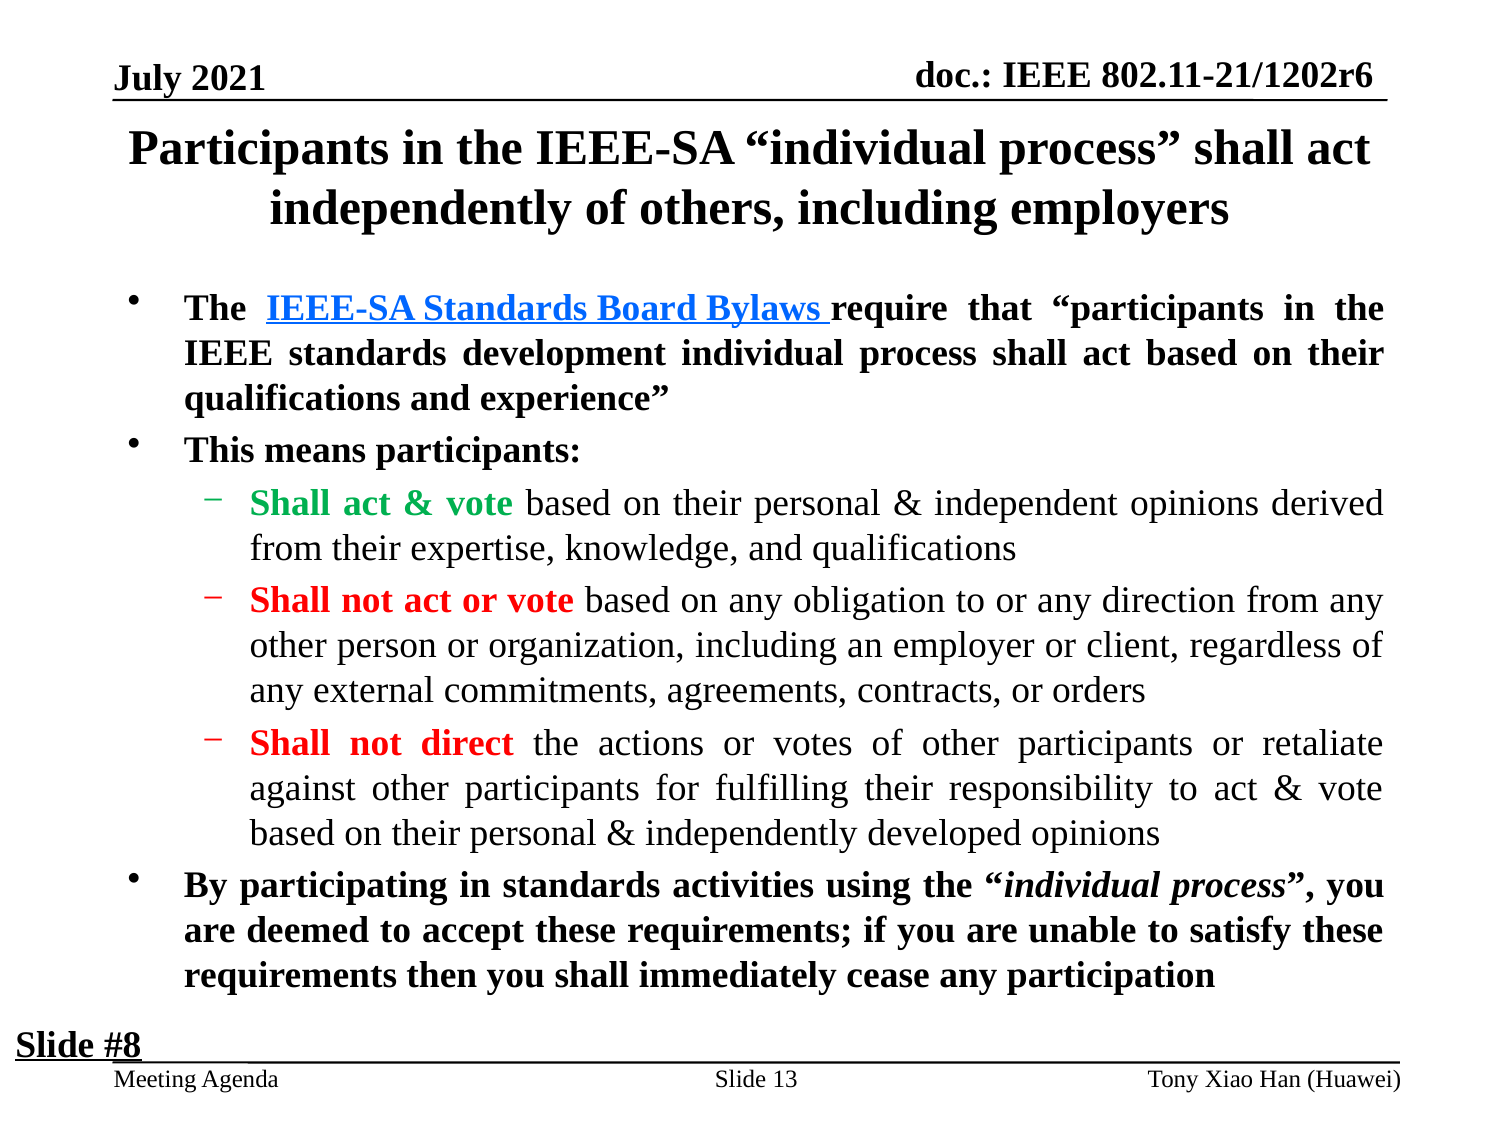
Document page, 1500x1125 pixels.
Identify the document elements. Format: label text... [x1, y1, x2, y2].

slide_number Slide 13 [712, 1061, 800, 1093]
text_box Participants in the IEEE-SA “individual process” shall act independently of others, including employers [112, 87, 1388, 263]
footer Tony Xiao Han (Huawei) [987, 1061, 1402, 1093]
list The IEEE-SA Standards Board Bylaws require that “participants in the IEEE standards development individual process shall act based on their qualifications and experience” This means participants: Shall act & vote based on their personal & independent opinions derived from their expertise, knowledge, and qualifications Shall not act or vote based on any obligation to or any direction from any other person or organization, including an employer or client, regardless of any external commitments, agreements, contracts, or orders Shall not direct the actions or votes of other participants or retaliate against other participants for fulfilling their responsibility to act & vote based on their personal & independently developed opinions By participating in standards activities using the “individual process”, you are deemed to accept these requirements; if you are unable to satisfy these requirements then you shall immediately cease any participation [112, 275, 1400, 1038]
text_box Slide #8 [0, 1012, 157, 1073]
